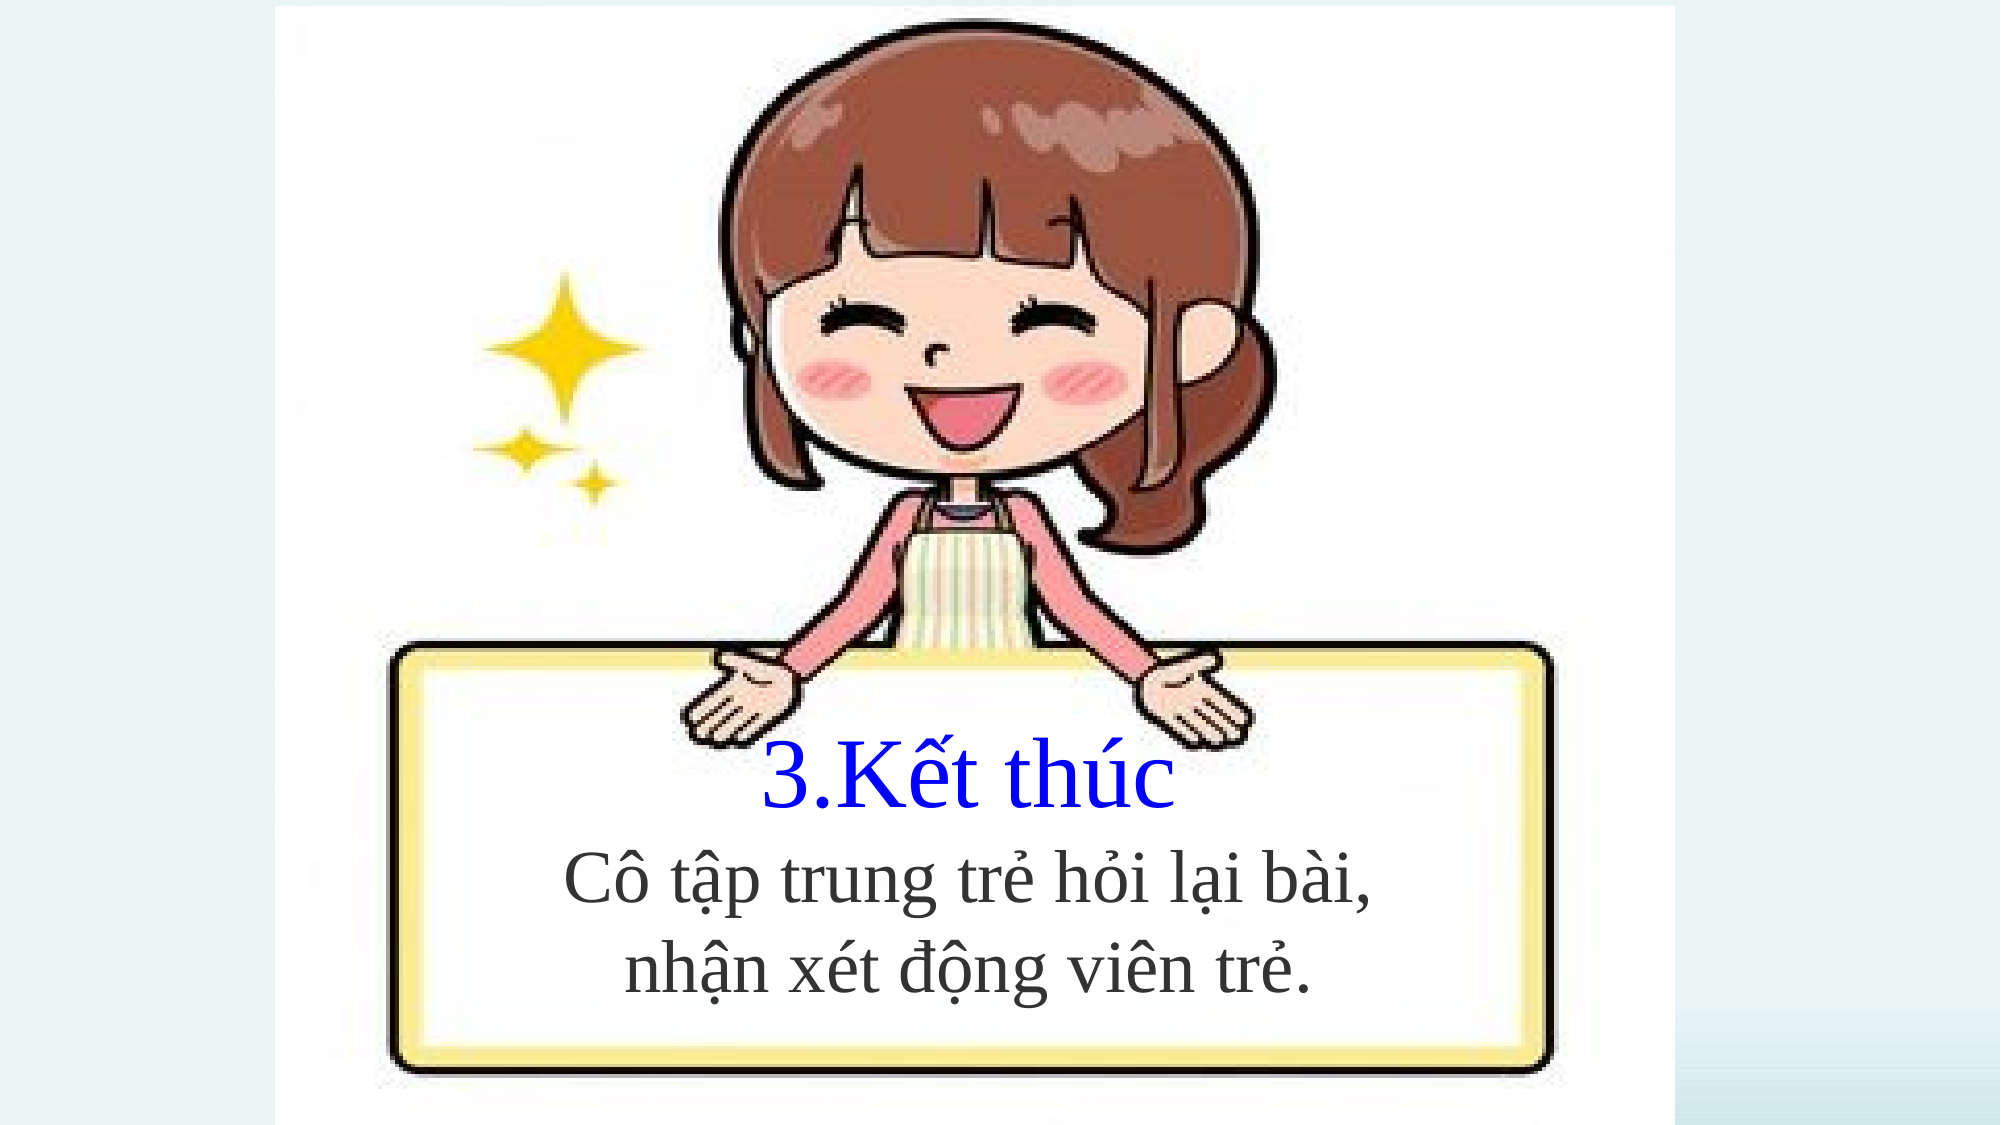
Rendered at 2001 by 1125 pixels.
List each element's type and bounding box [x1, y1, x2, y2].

picture [274, 5, 1676, 1125]
